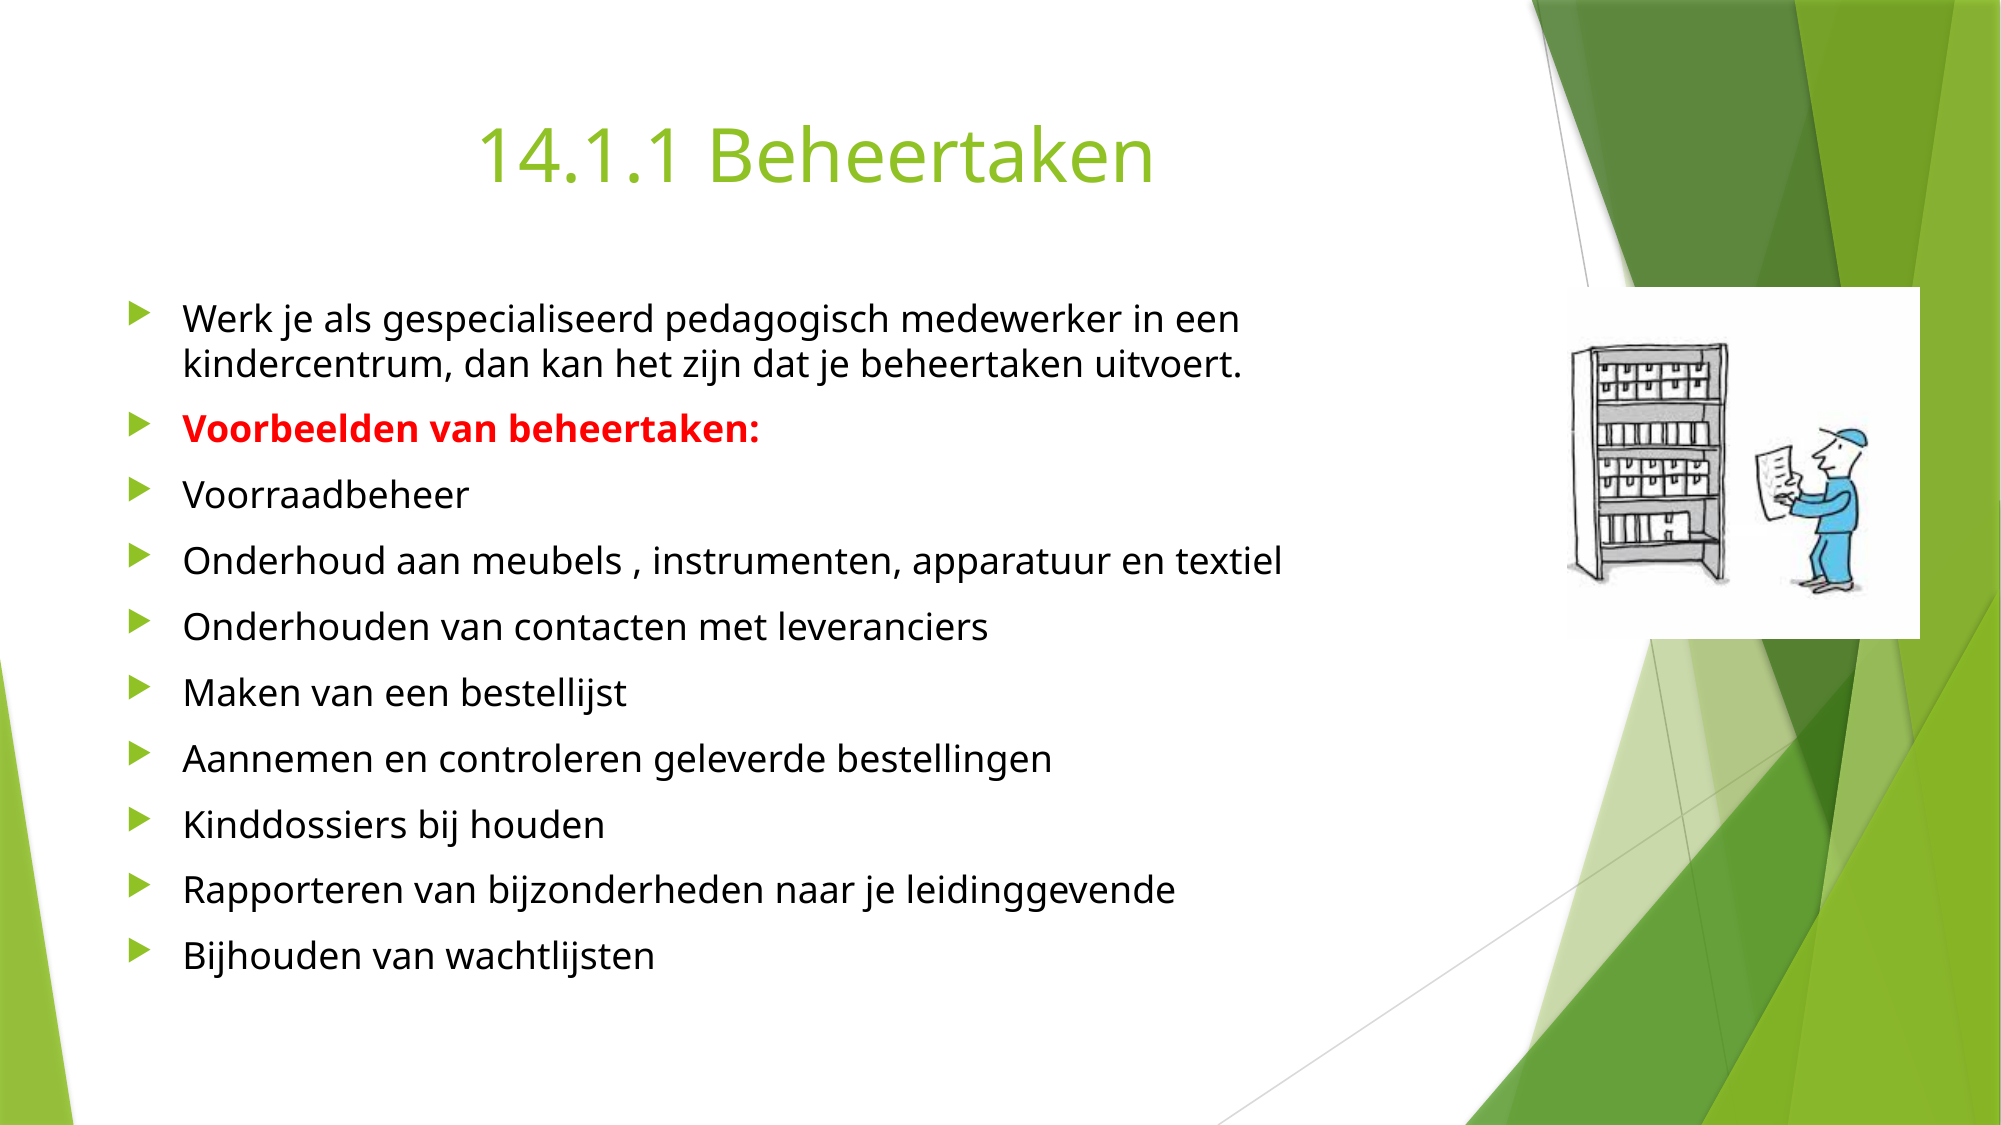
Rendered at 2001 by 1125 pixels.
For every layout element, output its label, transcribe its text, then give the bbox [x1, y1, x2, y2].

title 14.1.1 Beheertaken [111, 99, 1522, 287]
picture [1567, 286, 1920, 640]
list Werk je als gespecialiseerd pedagogisch medewerker in een kindercentrum, dan kan het zijn dat je beheertaken uitvoert. Voorbeelden van beheertaken: Voorraadbeheer Onderhoud aan meubels , instrumenten, apparatuur en textiel Onderhouden van contacten met leveranciers Maken van een bestellijst Aannemen en controleren geleverde bestellingen Kinddossiers bij houden Rapporteren van bijzonderheden naar je leidinggevende Bijhouden van wachtlijsten [111, 287, 1522, 1055]
